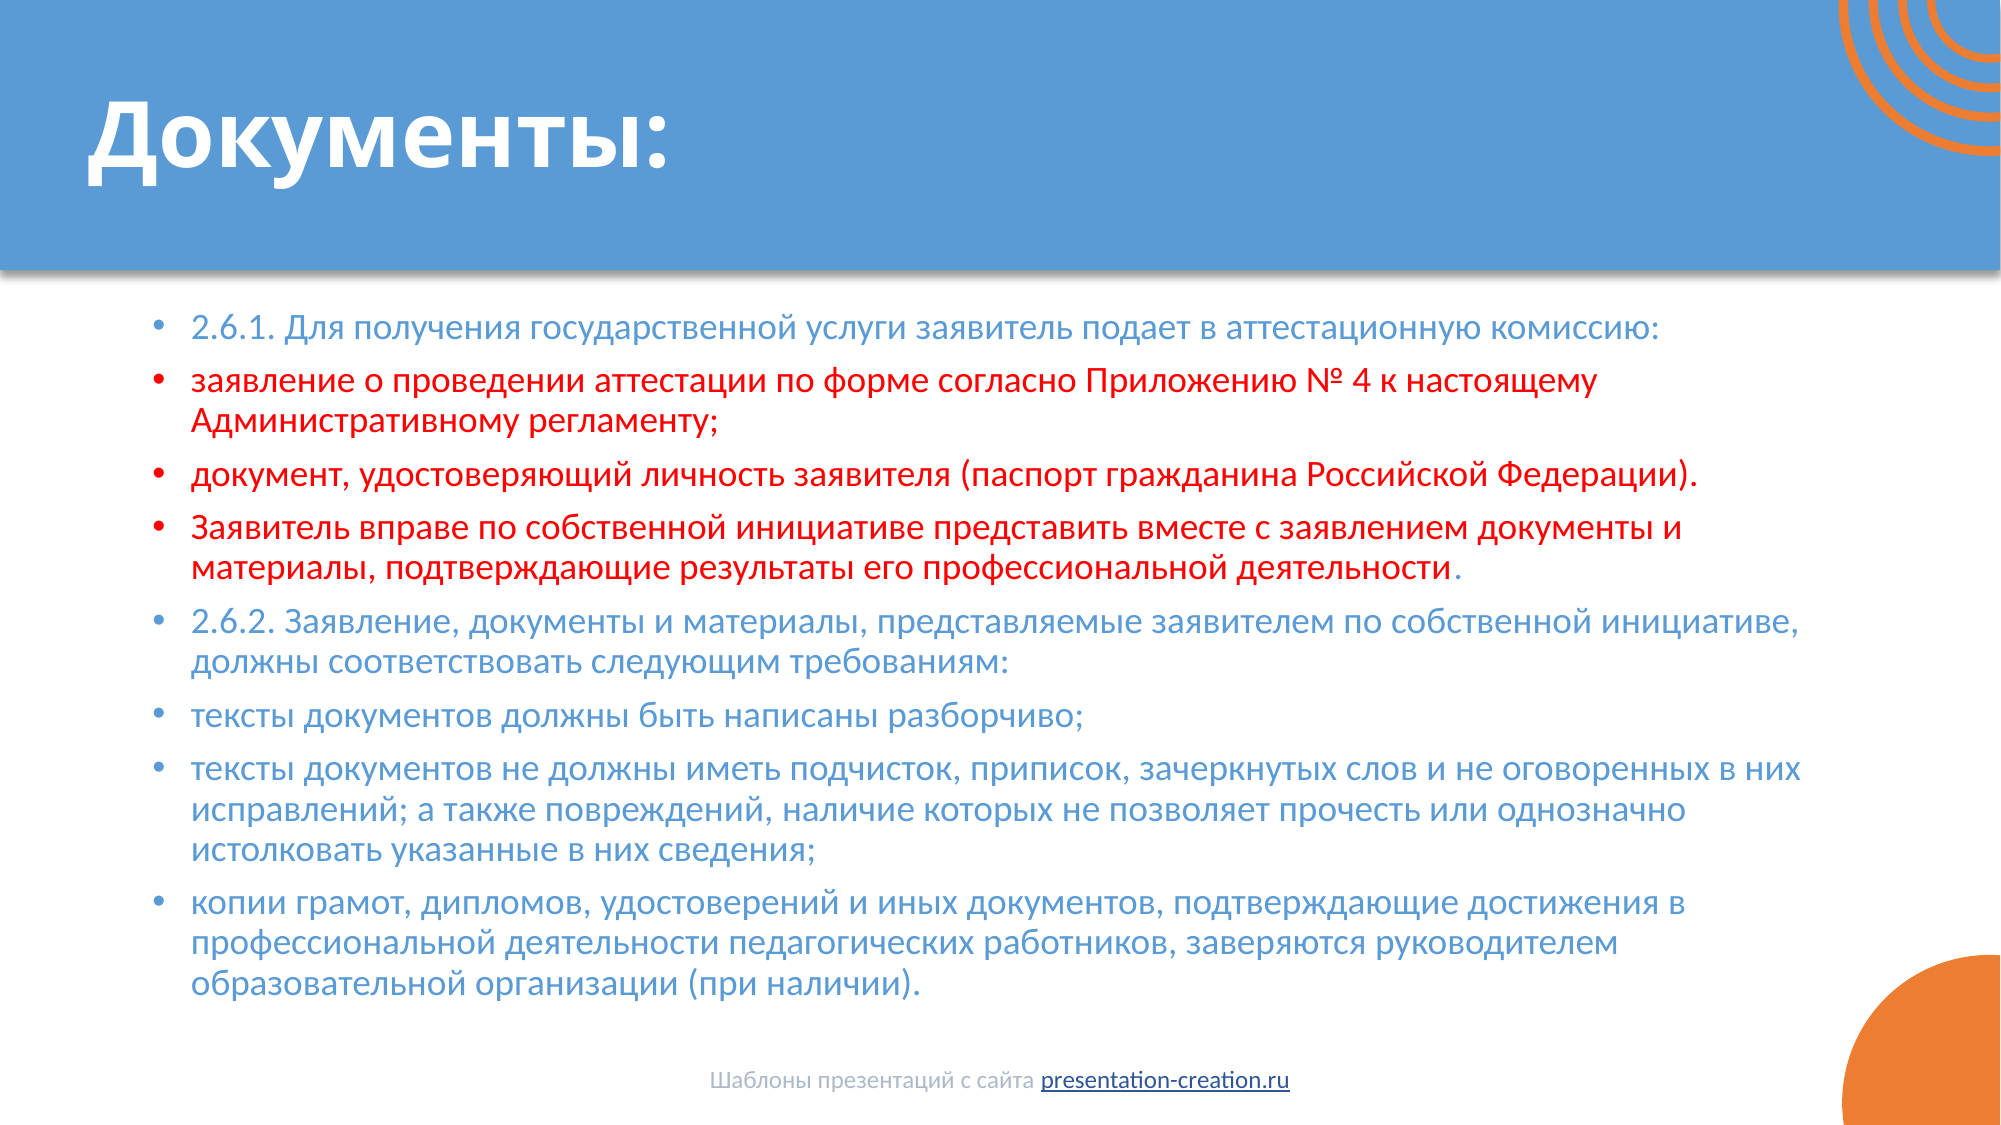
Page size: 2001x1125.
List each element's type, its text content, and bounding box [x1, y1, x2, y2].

list 2.6.1. Для получения государственной услуги заявитель подает в аттестационную комиссию: заявление о проведении аттестации по форме согласно Приложению № 4 к настоящему Административному регламенту; документ, удостоверяющий личность заявителя (паспорт гражданина Российской Федерации). Заявитель вправе по собственной инициативе представить вместе с заявлением документы и материалы, подтверждающие результаты его профессиональной деятельности. 2.6.2. Заявление, документы и материалы, представляемые заявителем по собственной инициативе, должны соответствовать следующим требованиям: тексты документов должны быть написаны разборчиво; тексты документов не должны иметь подчисток, приписок, зачеркнутых слов и не оговоренных в них исправлений; а также повреждений, наличие которых не позволяет прочесть или однозначно истолковать указанные в них сведения; копии грамот, дипломов, удостоверений и иных документов, подтверждающие достижения в профессиональной деятельности педагогических работников, заверяются руководителем образовательной организации (при наличии). [137, 299, 1863, 1014]
text_box Шаблоны презентаций с сайта presentation-creation.ru [650, 1056, 1350, 1117]
title Документы: [73, 29, 1935, 247]
